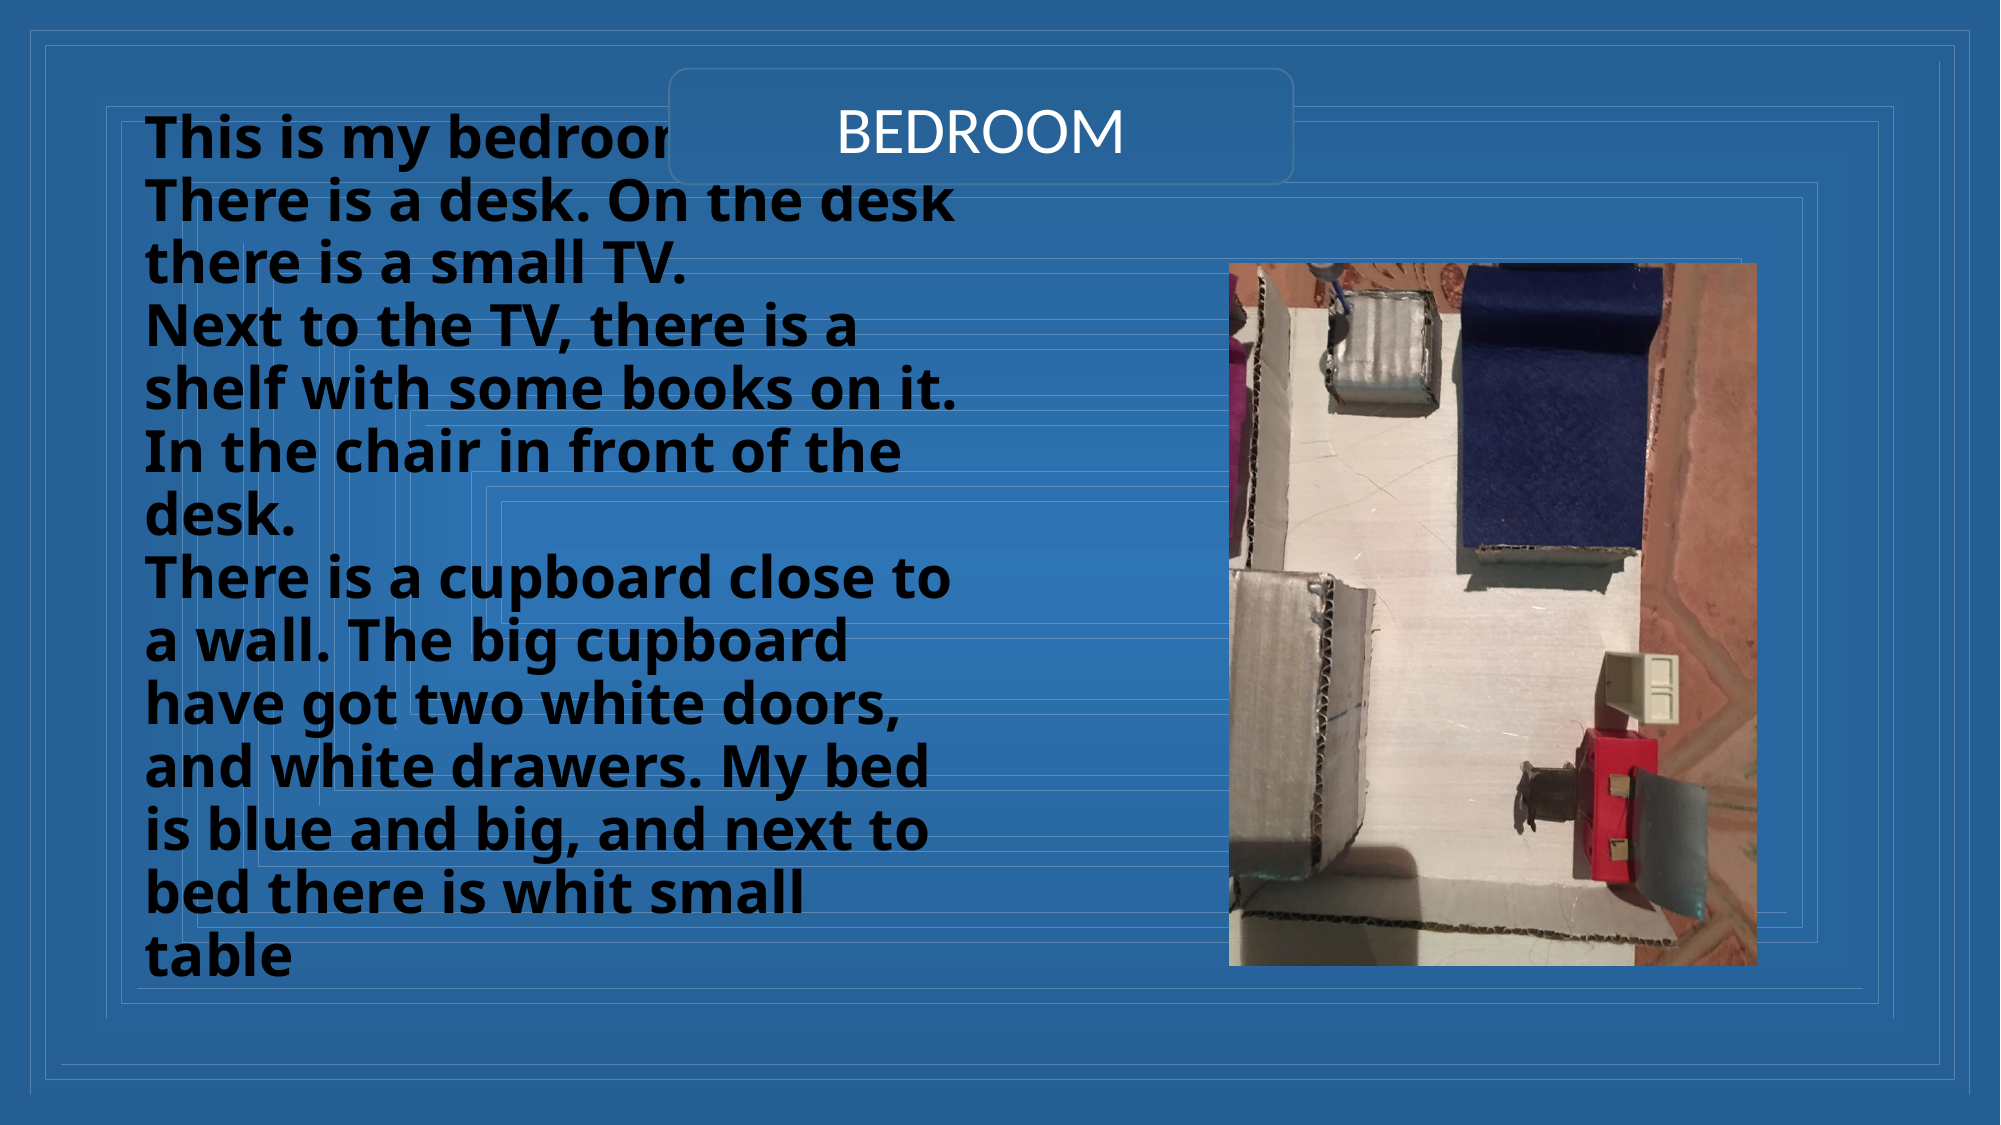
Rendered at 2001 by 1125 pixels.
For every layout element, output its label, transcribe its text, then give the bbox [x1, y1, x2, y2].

picture [1229, 263, 1757, 966]
title This is my bedroom There is a desk. On the desk there is a small TV. Next to the TV, there is a shelf with some books on it. In the chair in front of the desk. There is a cupboard close to a wall. The big cupboard have got two white doors, and white drawers. My bed is blue and big, and next to bed there is whit small table [129, 184, 982, 997]
text_box BEDROOM [668, 67, 1295, 186]
